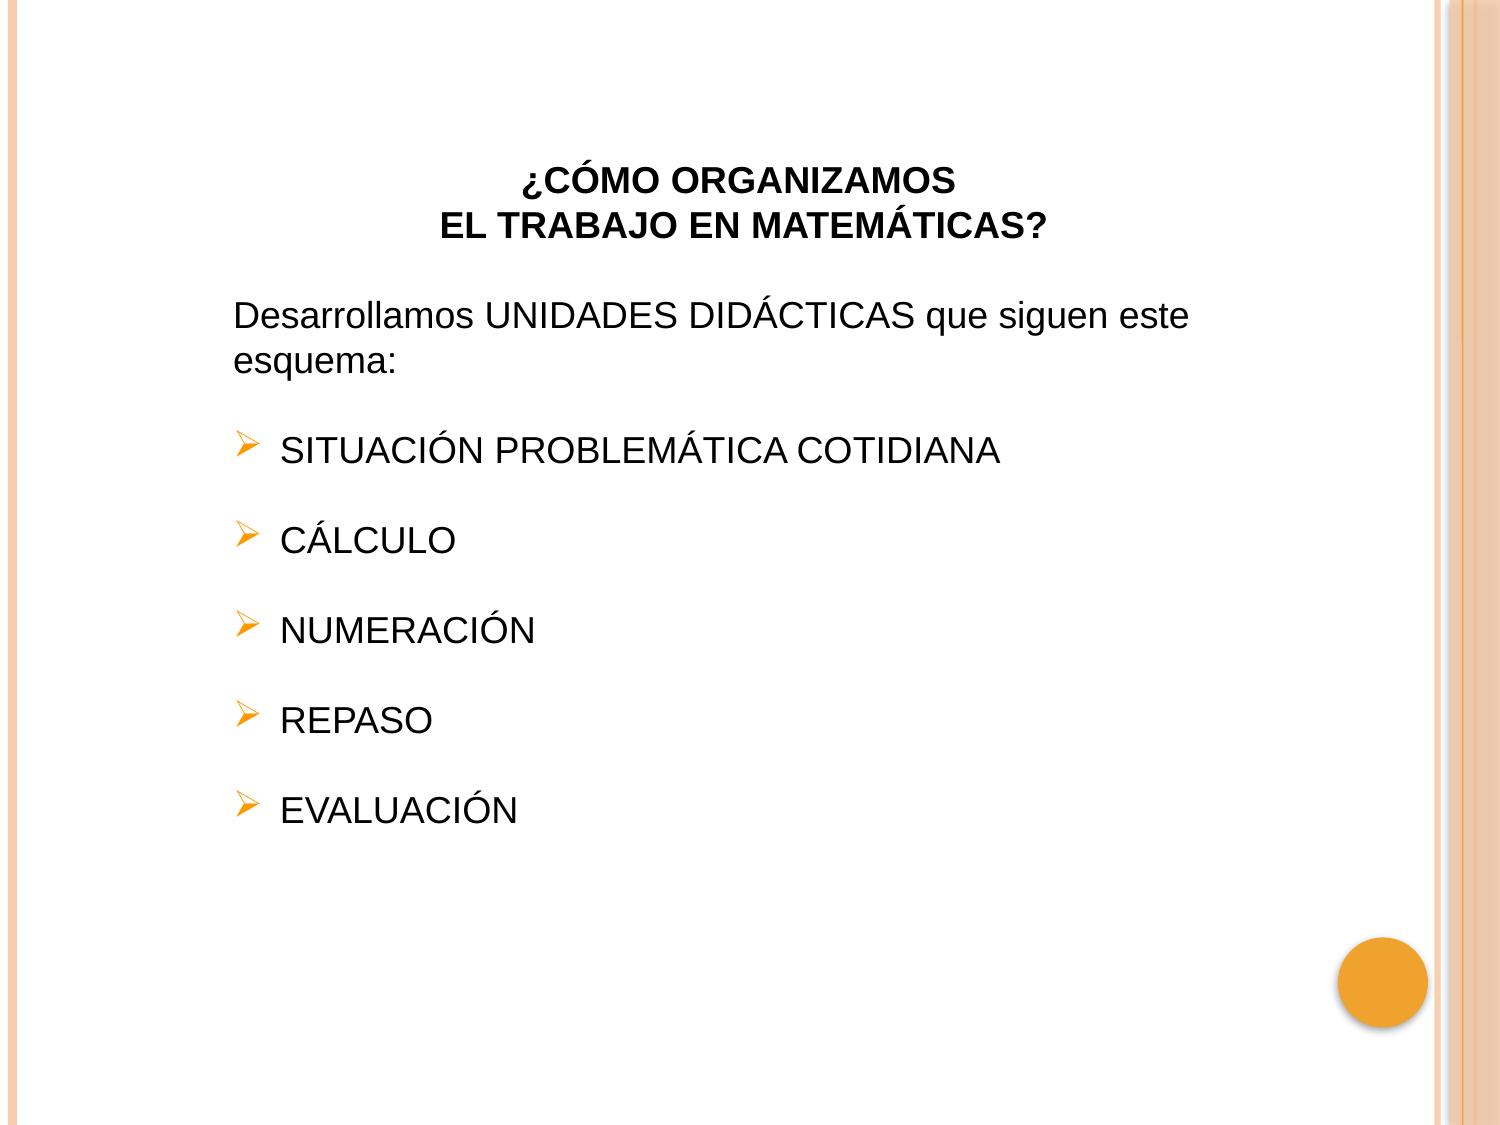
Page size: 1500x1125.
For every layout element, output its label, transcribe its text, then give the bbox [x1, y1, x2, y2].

text_box ¿CÓMO ORGANIZAMOS EL TRABAJO EN MATEMÁTICAS? Desarrollamos UNIDADES DIDÁCTICAS que siguen este esquema: SITUACIÓN PROBLEMÁTICA COTIDIANA CÁLCULO NUMERACIÓN REPASO EVALUACIÓN [218, 148, 1270, 839]
